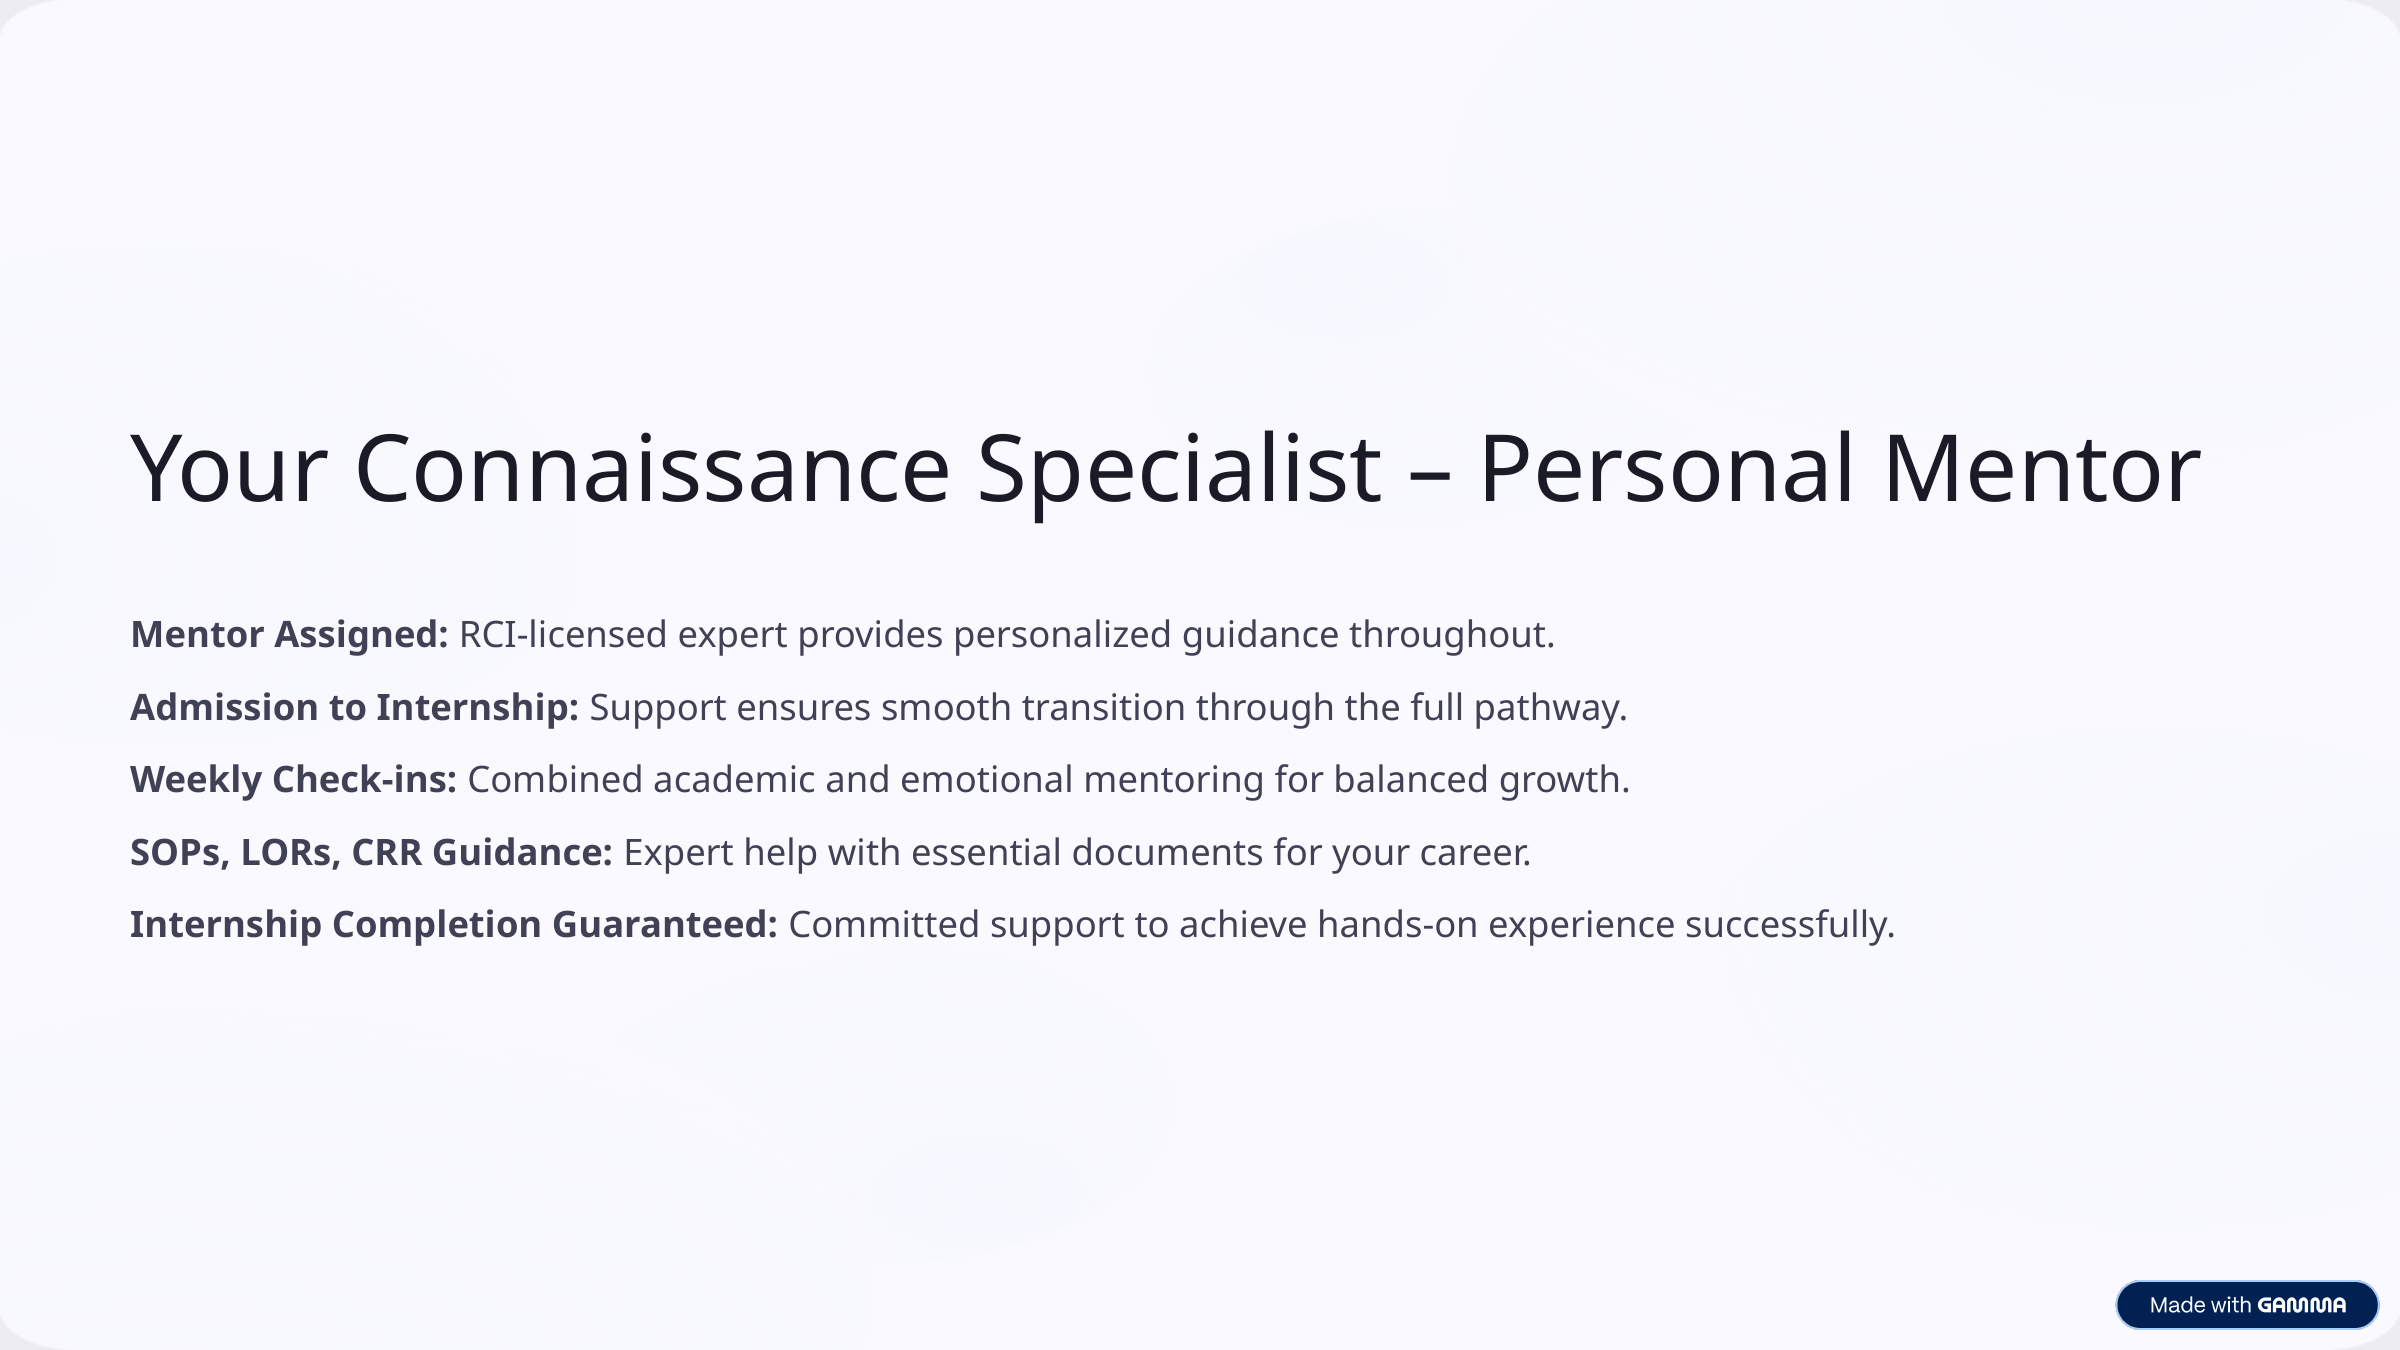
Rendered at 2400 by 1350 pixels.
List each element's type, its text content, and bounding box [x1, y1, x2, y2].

text_box Weekly Check-ins: Combined academic and emotional mentoring for balanced growth. [130, 740, 2270, 800]
text_box Your Connaissance Specialist – Personal Mentor [130, 404, 2217, 522]
picture [2106, 1271, 2389, 1339]
text_box Internship Completion Guaranteed: Committed support to achieve hands-on experience successfully. [130, 885, 2270, 946]
text_box Admission to Internship: Support ensures smooth transition through the full pathway. [130, 667, 2270, 728]
text_box Mentor Assigned: RCI-licensed expert provides personalized guidance throughout. [130, 595, 2270, 655]
text_box SOPs, LORs, CRR Guidance: Expert help with essential documents for your career. [130, 813, 2270, 873]
